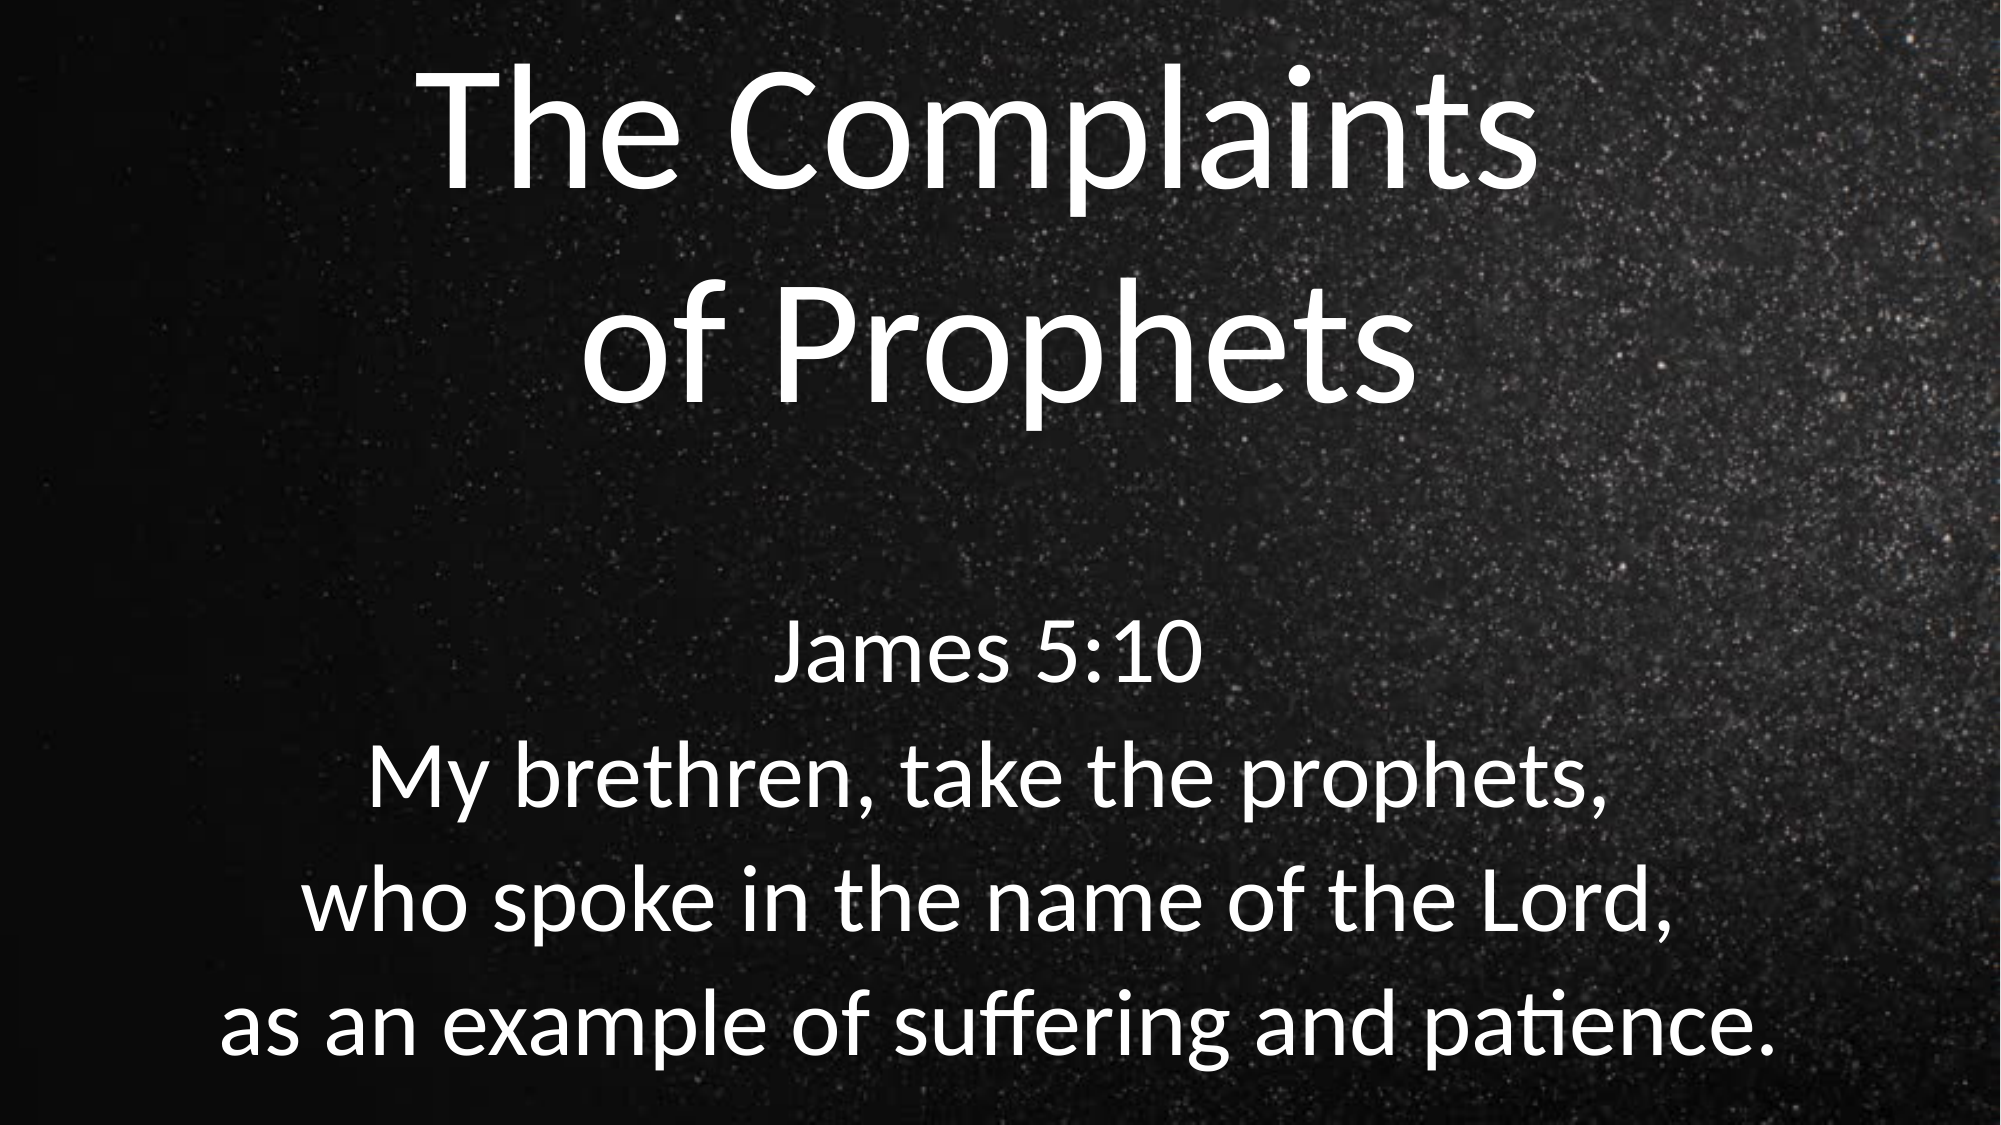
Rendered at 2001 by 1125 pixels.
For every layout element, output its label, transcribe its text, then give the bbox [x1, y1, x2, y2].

list The Complaints of Prophets James 5:10 My brethren, take the prophets, who spoke in the name of the Lord, as an example of suffering and patience. [0, 26, 2000, 1125]
picture [0, 0, 2001, 1125]
